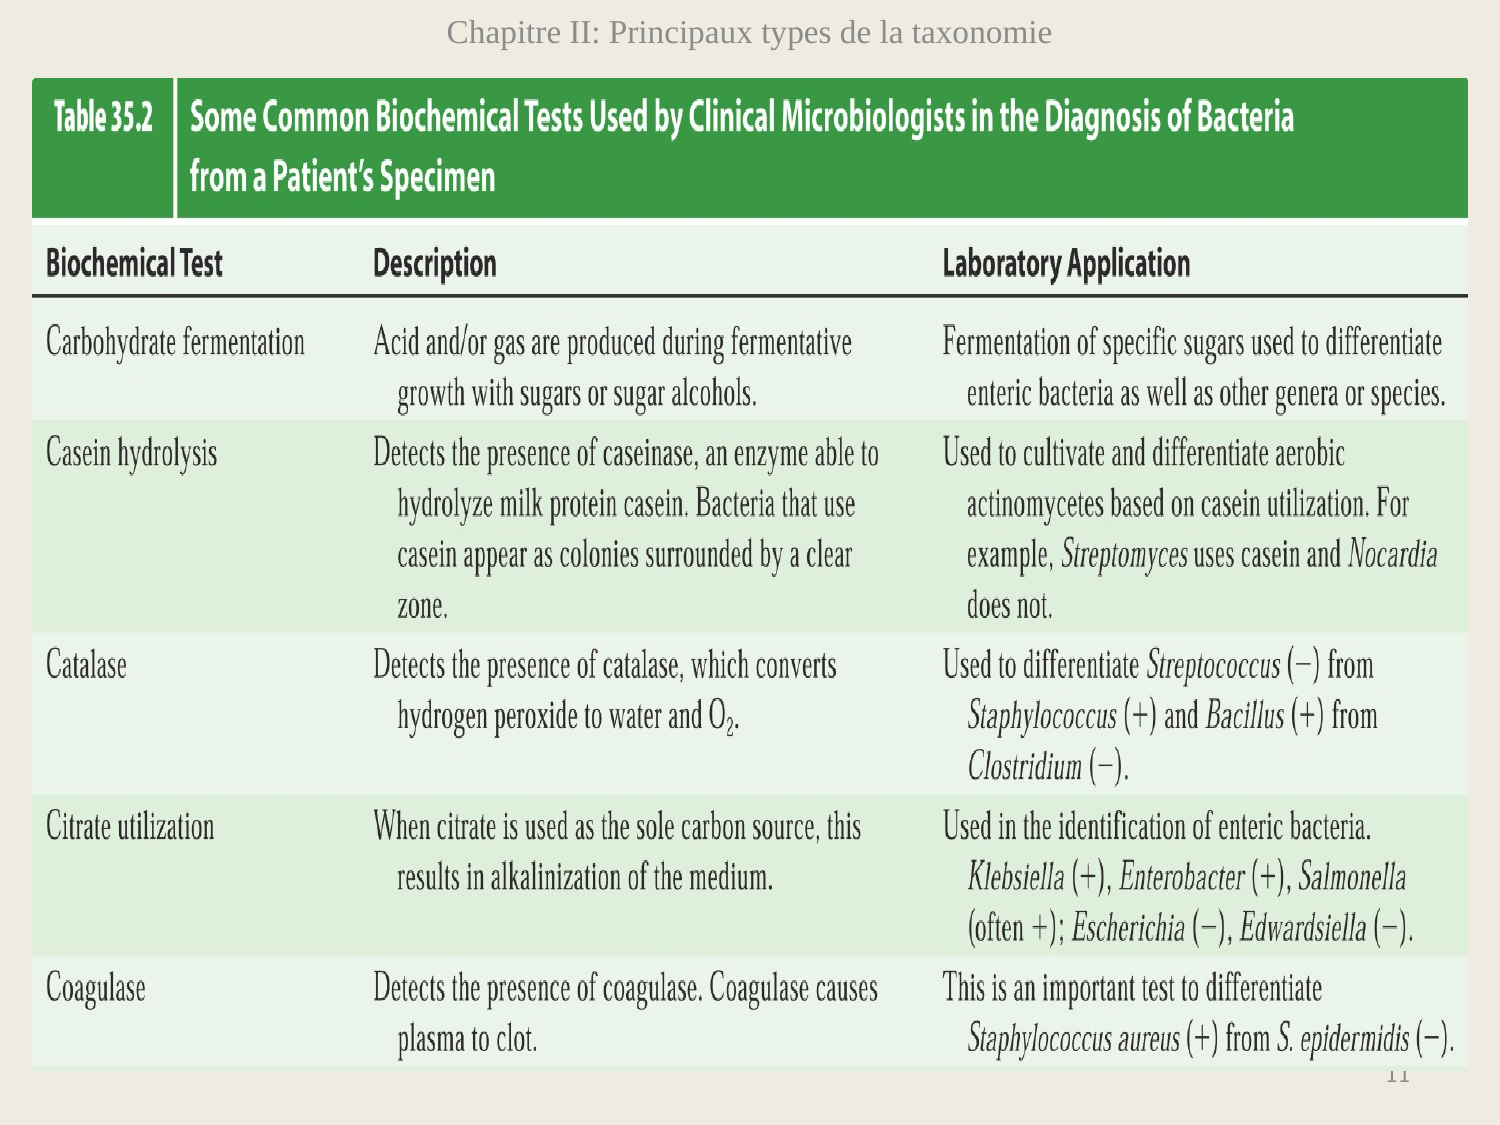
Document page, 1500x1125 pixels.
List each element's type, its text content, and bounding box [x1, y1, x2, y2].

footer Chapitre II: Principaux types de la taxonomie [419, 0, 1081, 60]
picture [32, 77, 1468, 1071]
slide_number 11 [1074, 1079, 1425, 1103]
